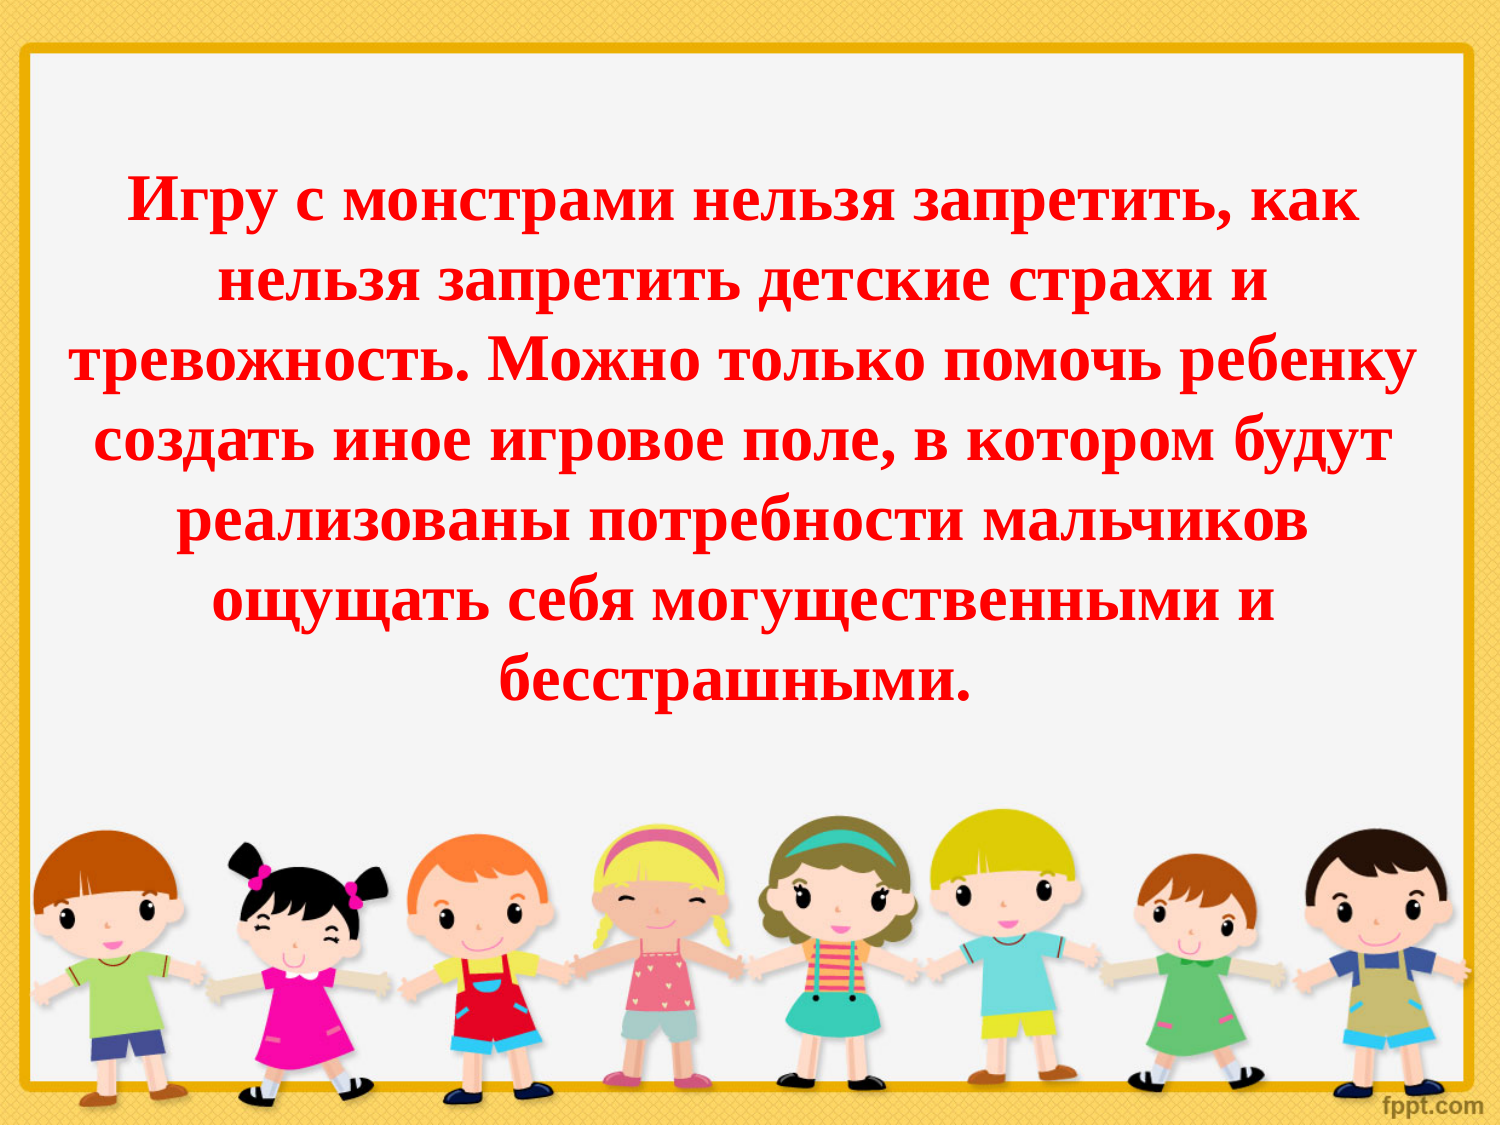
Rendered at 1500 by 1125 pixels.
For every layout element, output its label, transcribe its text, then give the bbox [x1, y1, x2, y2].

picture [0, 0, 1500, 1125]
title Игру с монстрами нельзя запретить, как нельзя запретить детские страхи и тревожность. Можно только помочь ребенку создать иное игровое поле, в котором будут реализованы потребности мальчиков ощущать себя могущественными и бесстрашными. [34, 58, 1454, 809]
